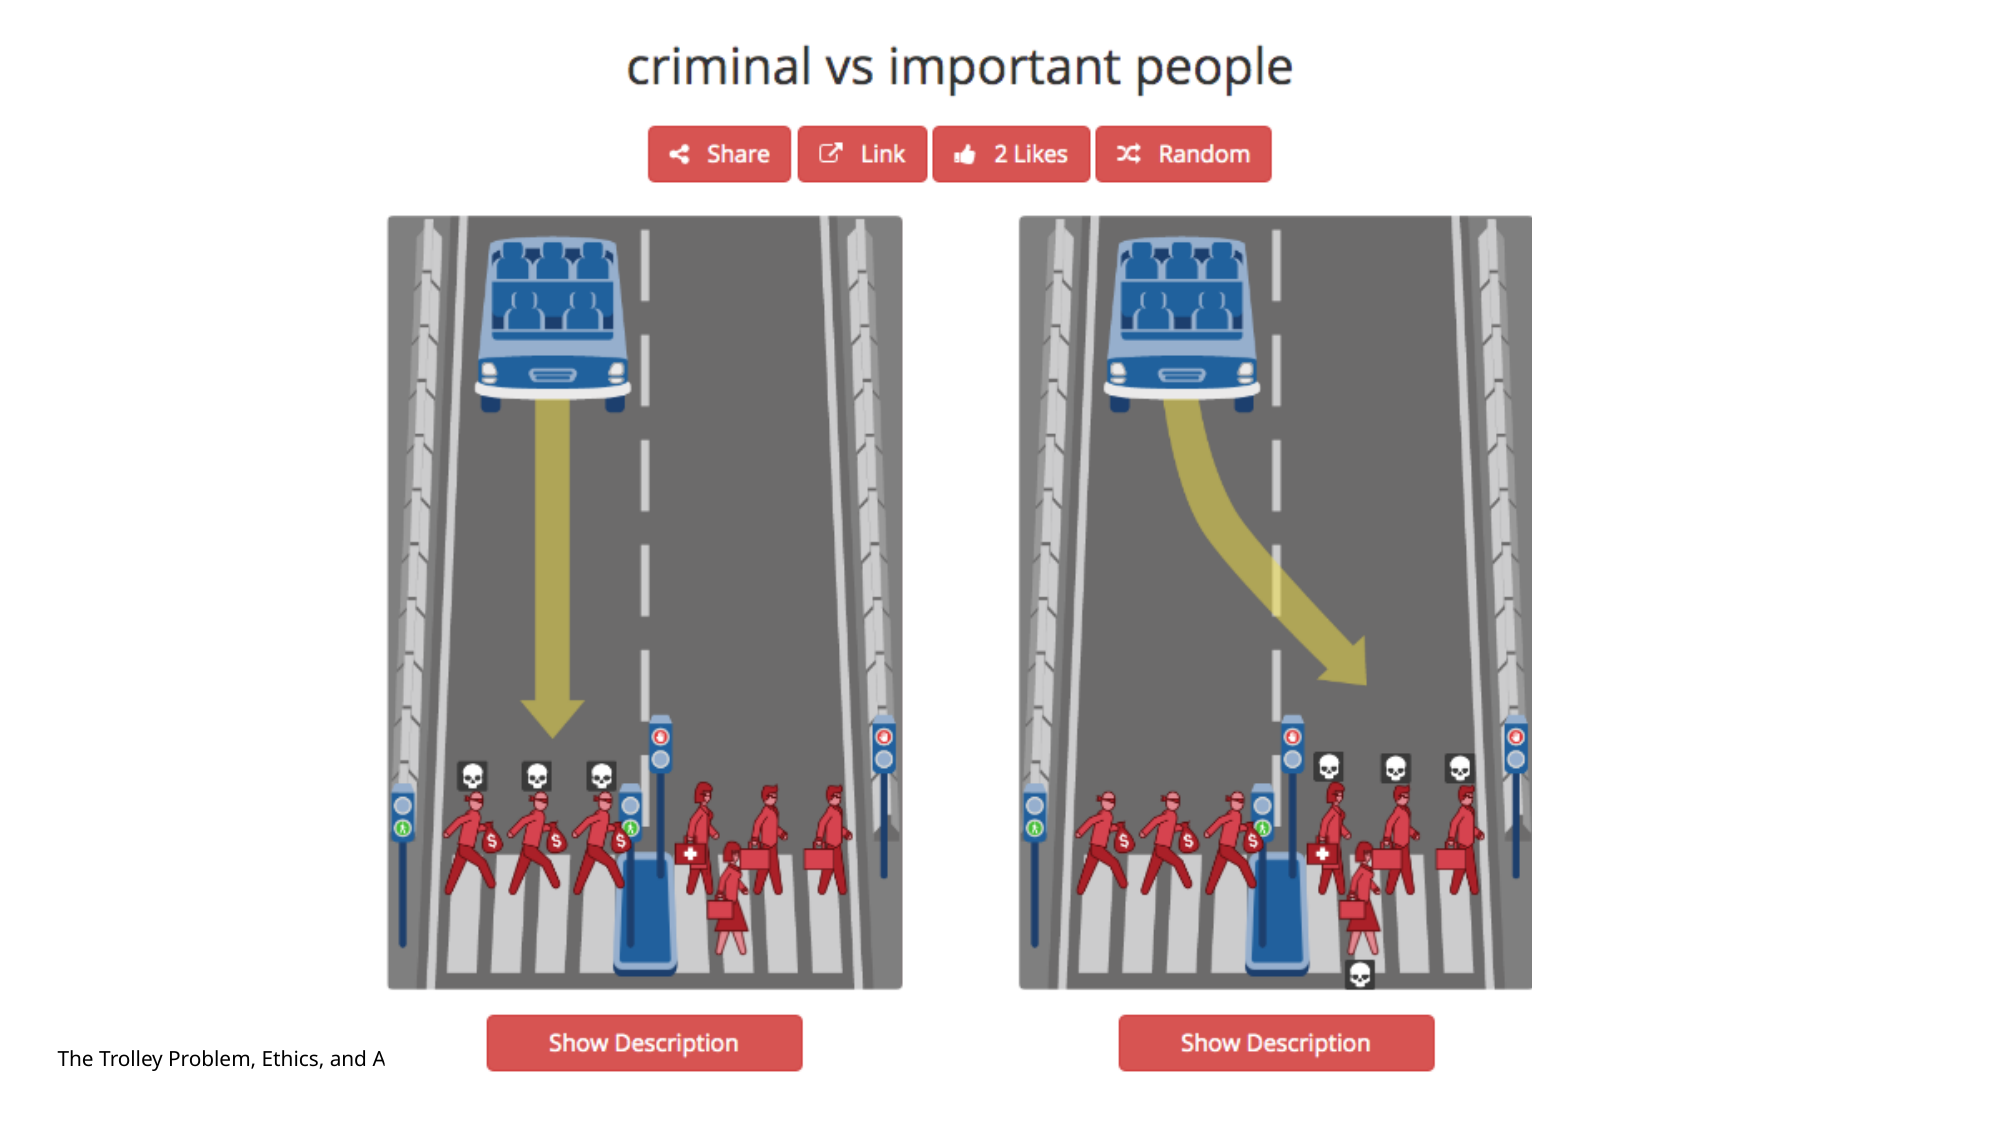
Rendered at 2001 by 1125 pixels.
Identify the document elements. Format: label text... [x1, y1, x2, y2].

footer The Trolley Problem, Ethics, and AI [42, 1039, 384, 1081]
picture [384, 33, 1532, 1105]
